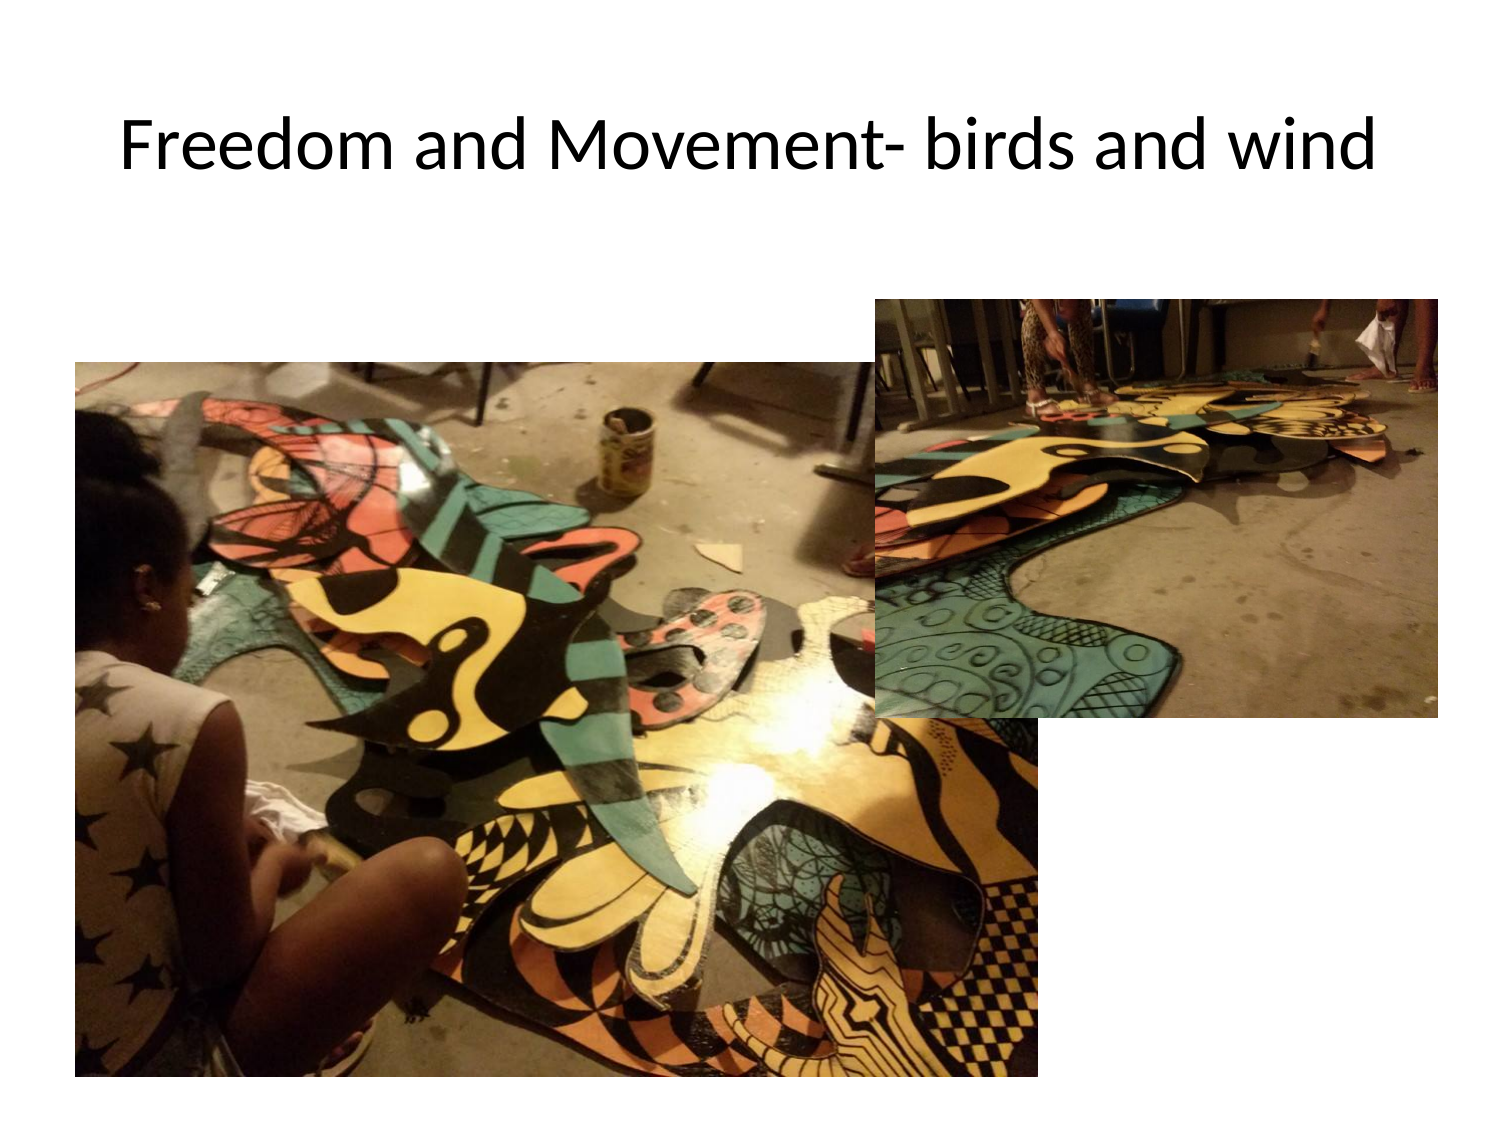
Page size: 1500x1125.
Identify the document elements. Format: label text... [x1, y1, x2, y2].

picture [74, 299, 1438, 1077]
title Freedom and Movement- birds and wind [75, 45, 1425, 233]
